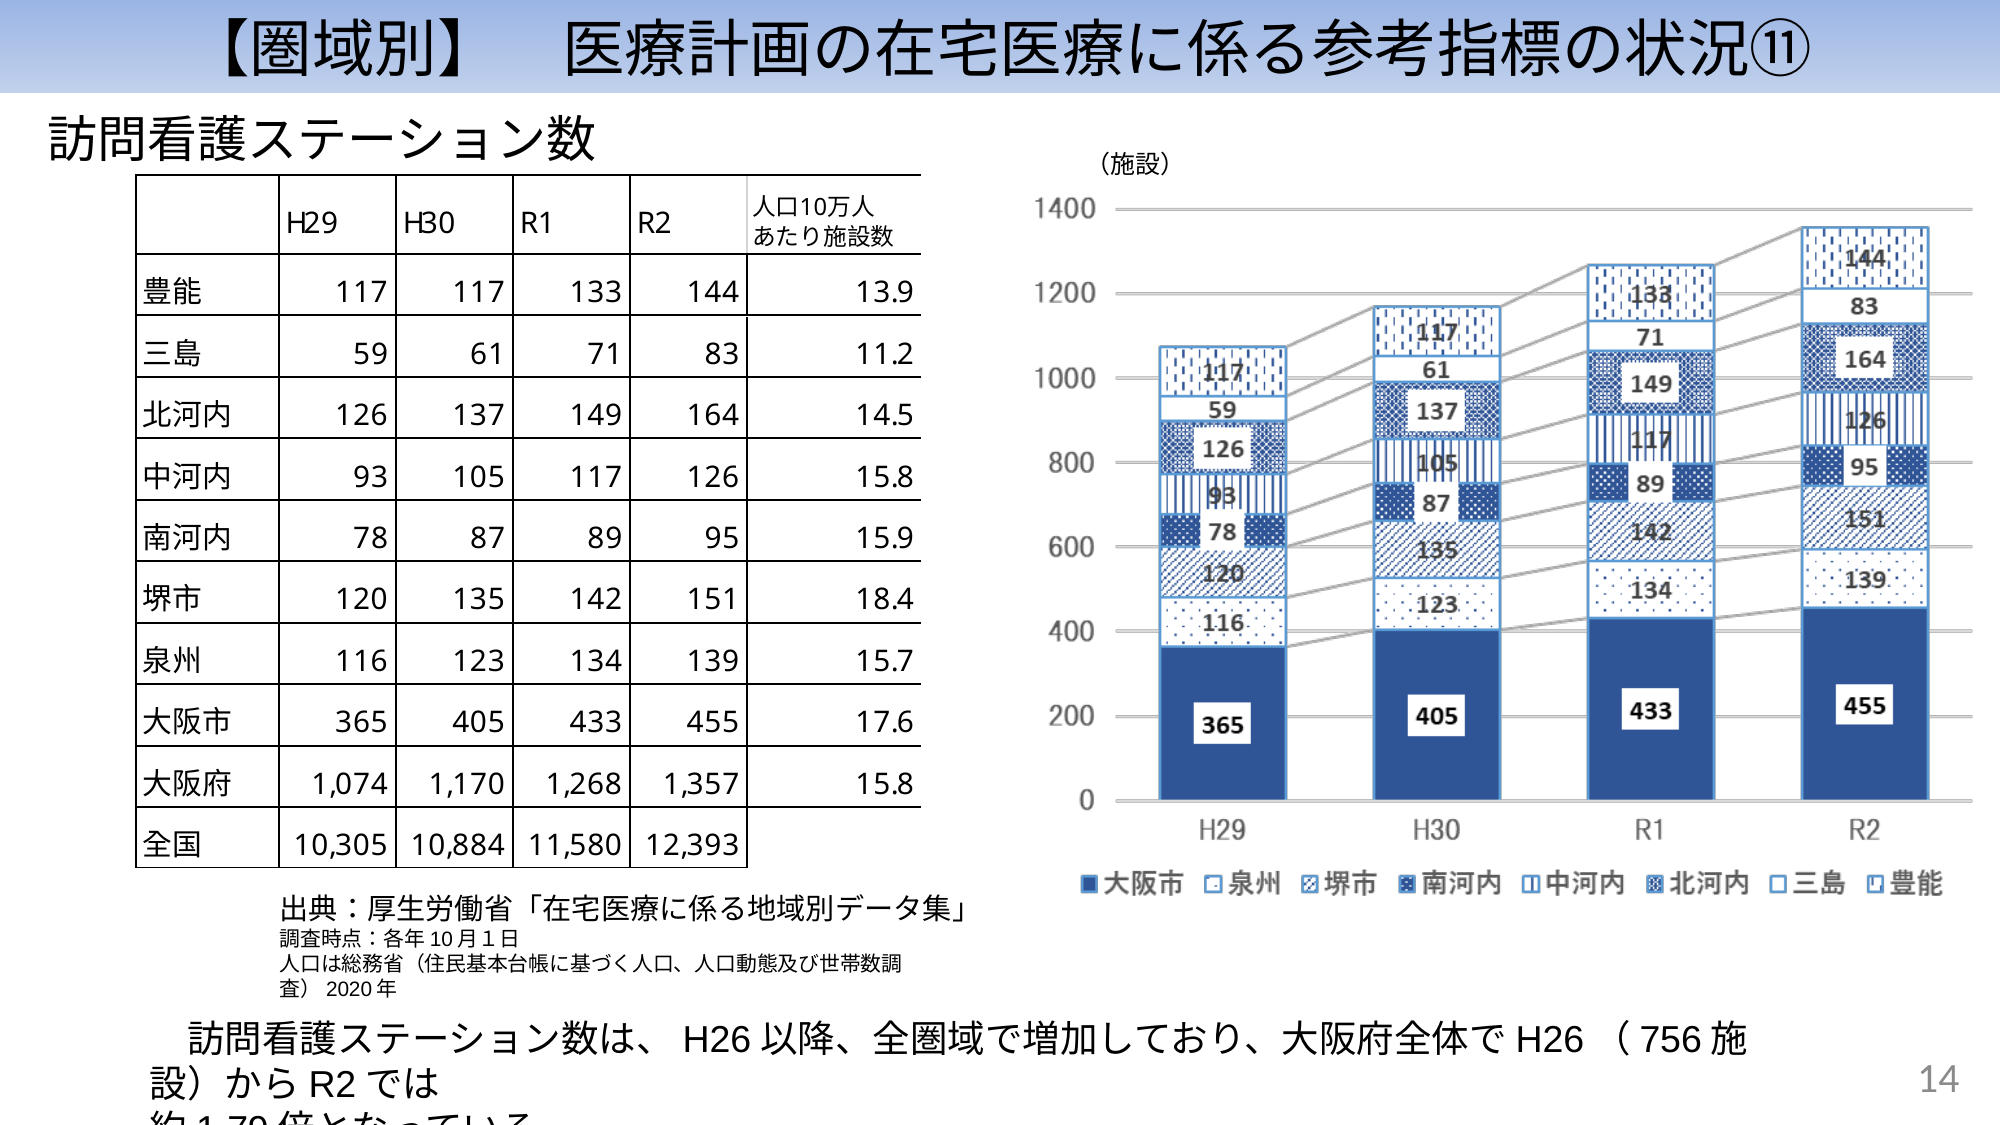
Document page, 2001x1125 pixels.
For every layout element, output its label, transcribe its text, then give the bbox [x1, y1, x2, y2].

text_box 訪問看護ステーション数は、H26以降、全圏域で増加しており、大阪府全体でH26（756施設）からR2では 約1.79倍となっている。 [134, 1007, 1801, 1125]
text_box 【圏域別】 医療計画の在宅医療に係る参考指標の状況⑪ [0, 0, 2000, 93]
text_box （施設） [1070, 140, 1248, 180]
text_box 出典：厚生労働省「在宅医療に係る地域別データ集」 調査時点：各年10月１日 人口は総務省（住民基本台帳に基づく人口、人口動態及び世帯数調査）2020年 [264, 882, 1000, 1008]
picture [134, 173, 924, 870]
picture [1011, 181, 2000, 915]
slide_number 13 [1507, 1045, 1975, 1106]
text_box 訪問看護ステーション数 [32, 99, 993, 175]
